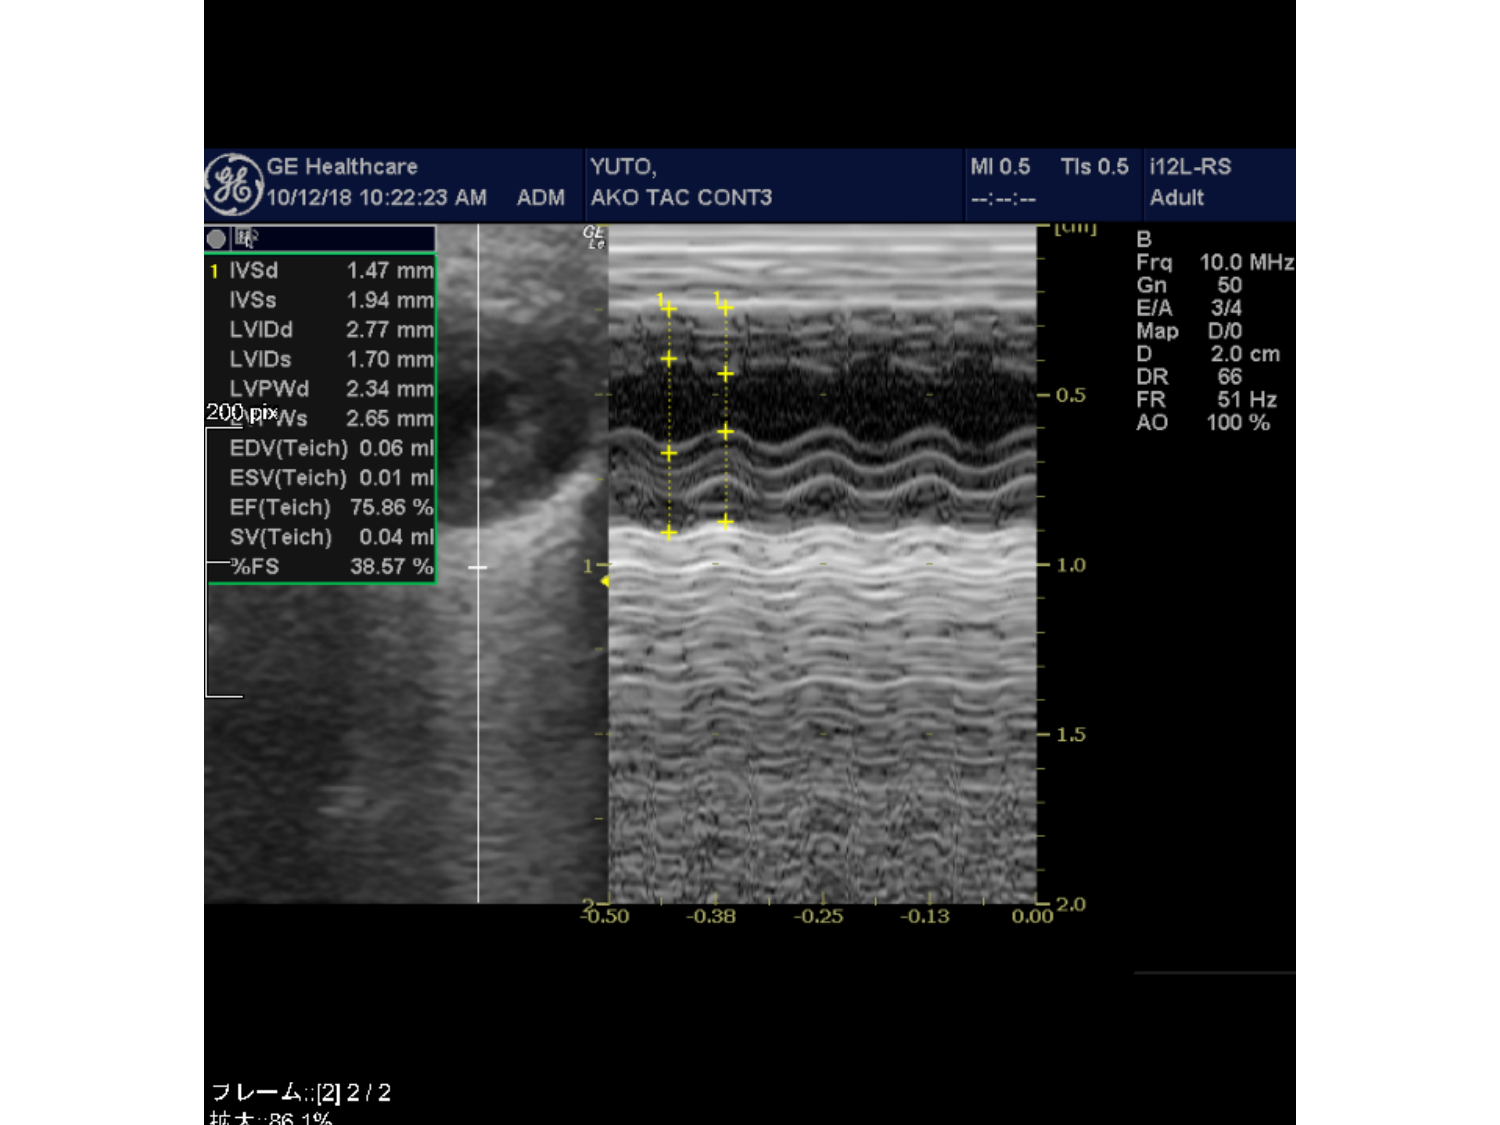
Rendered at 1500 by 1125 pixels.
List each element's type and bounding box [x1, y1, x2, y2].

picture [204, 0, 1296, 1125]
